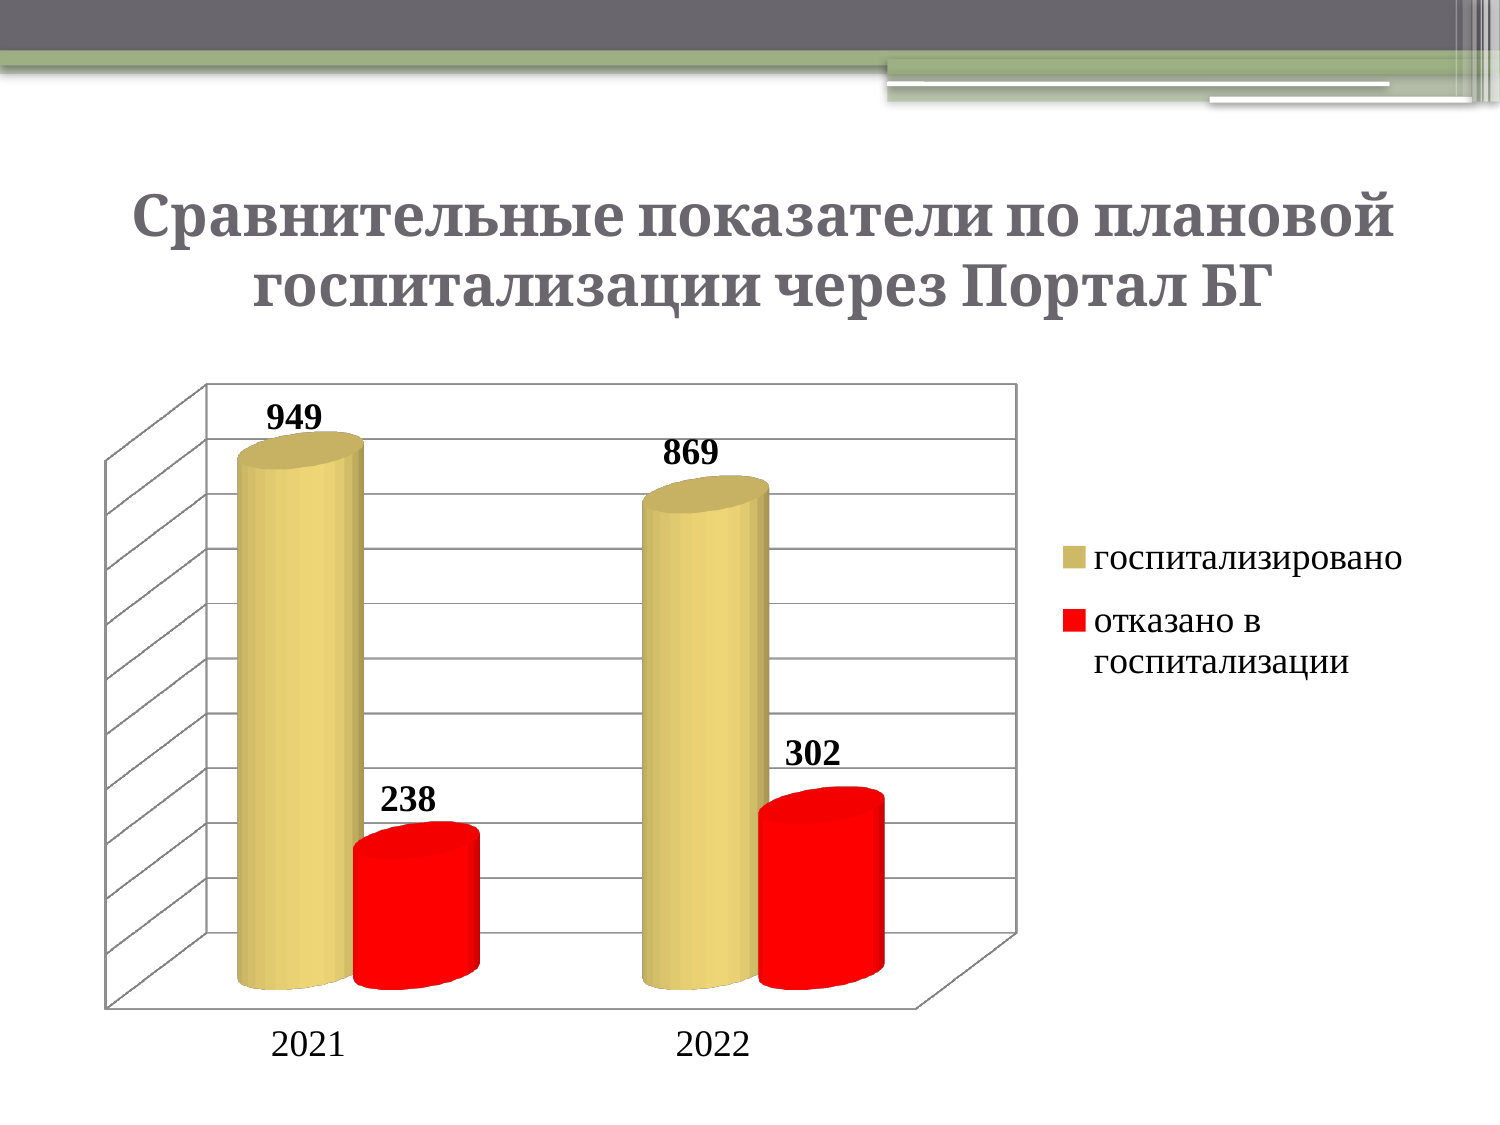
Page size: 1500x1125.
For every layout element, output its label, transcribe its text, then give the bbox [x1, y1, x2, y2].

title Сравнительные показатели по плановой госпитализации через Портал БГ [88, 160, 1439, 336]
chart [74, 368, 1426, 1079]
